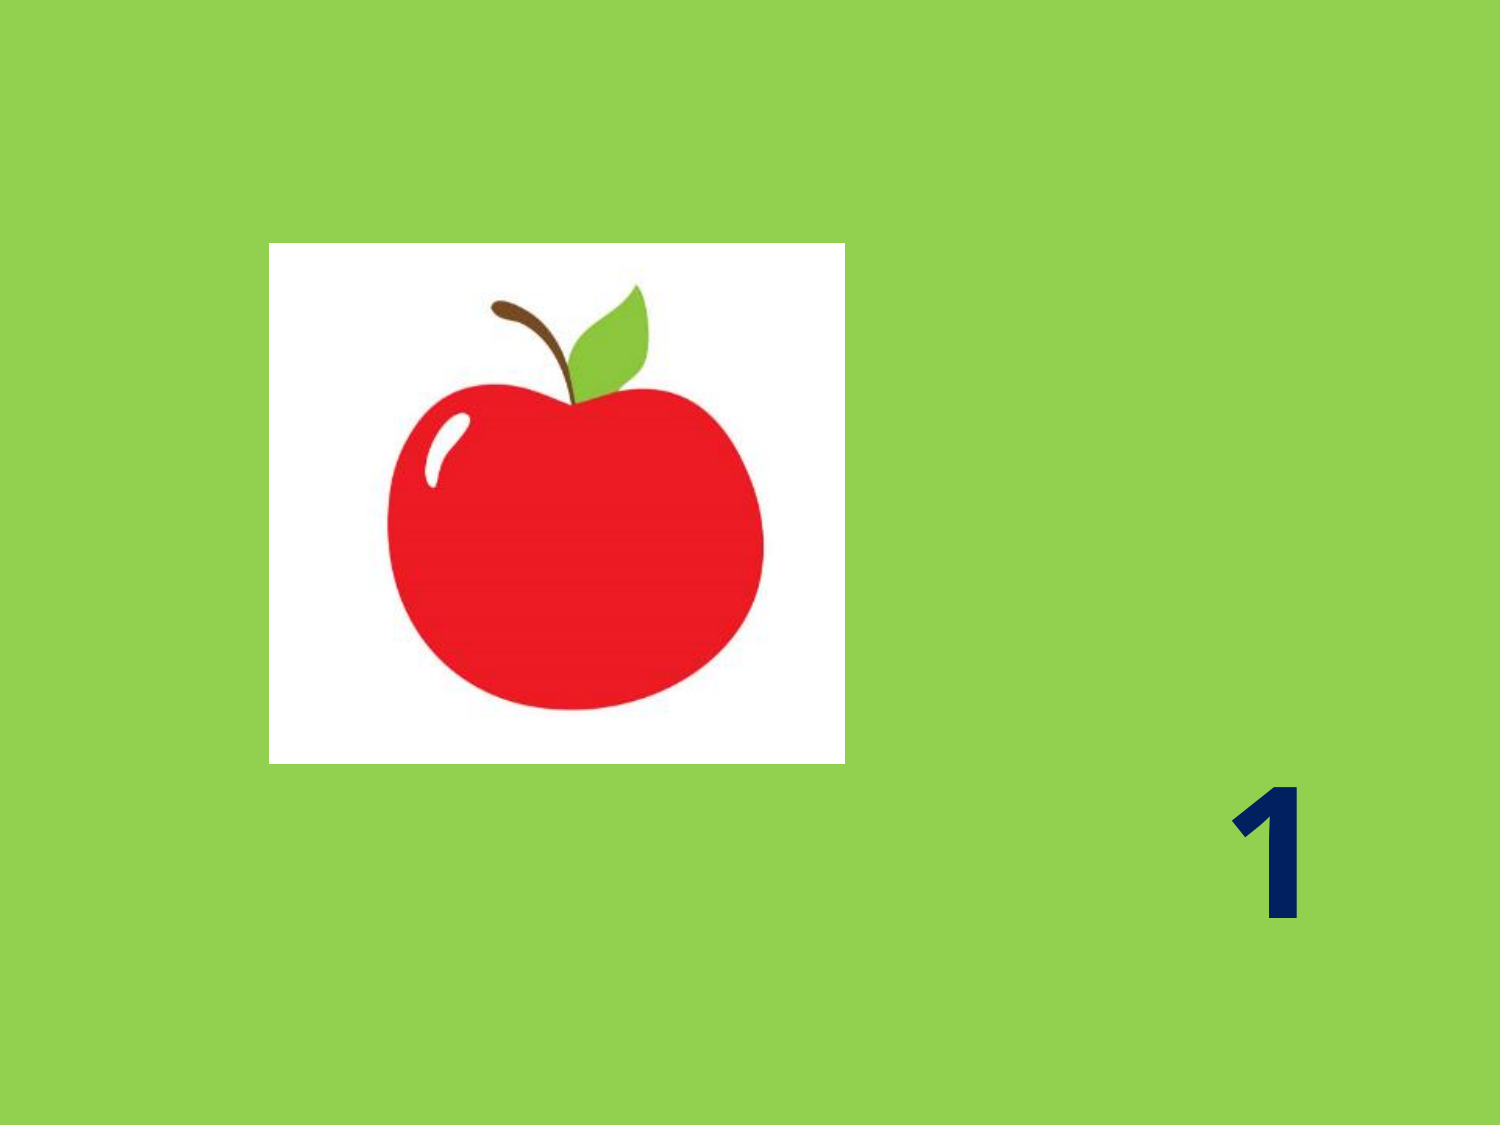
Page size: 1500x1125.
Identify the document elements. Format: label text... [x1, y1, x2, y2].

picture [269, 243, 845, 764]
title 1 [0, 0, 1500, 1125]
